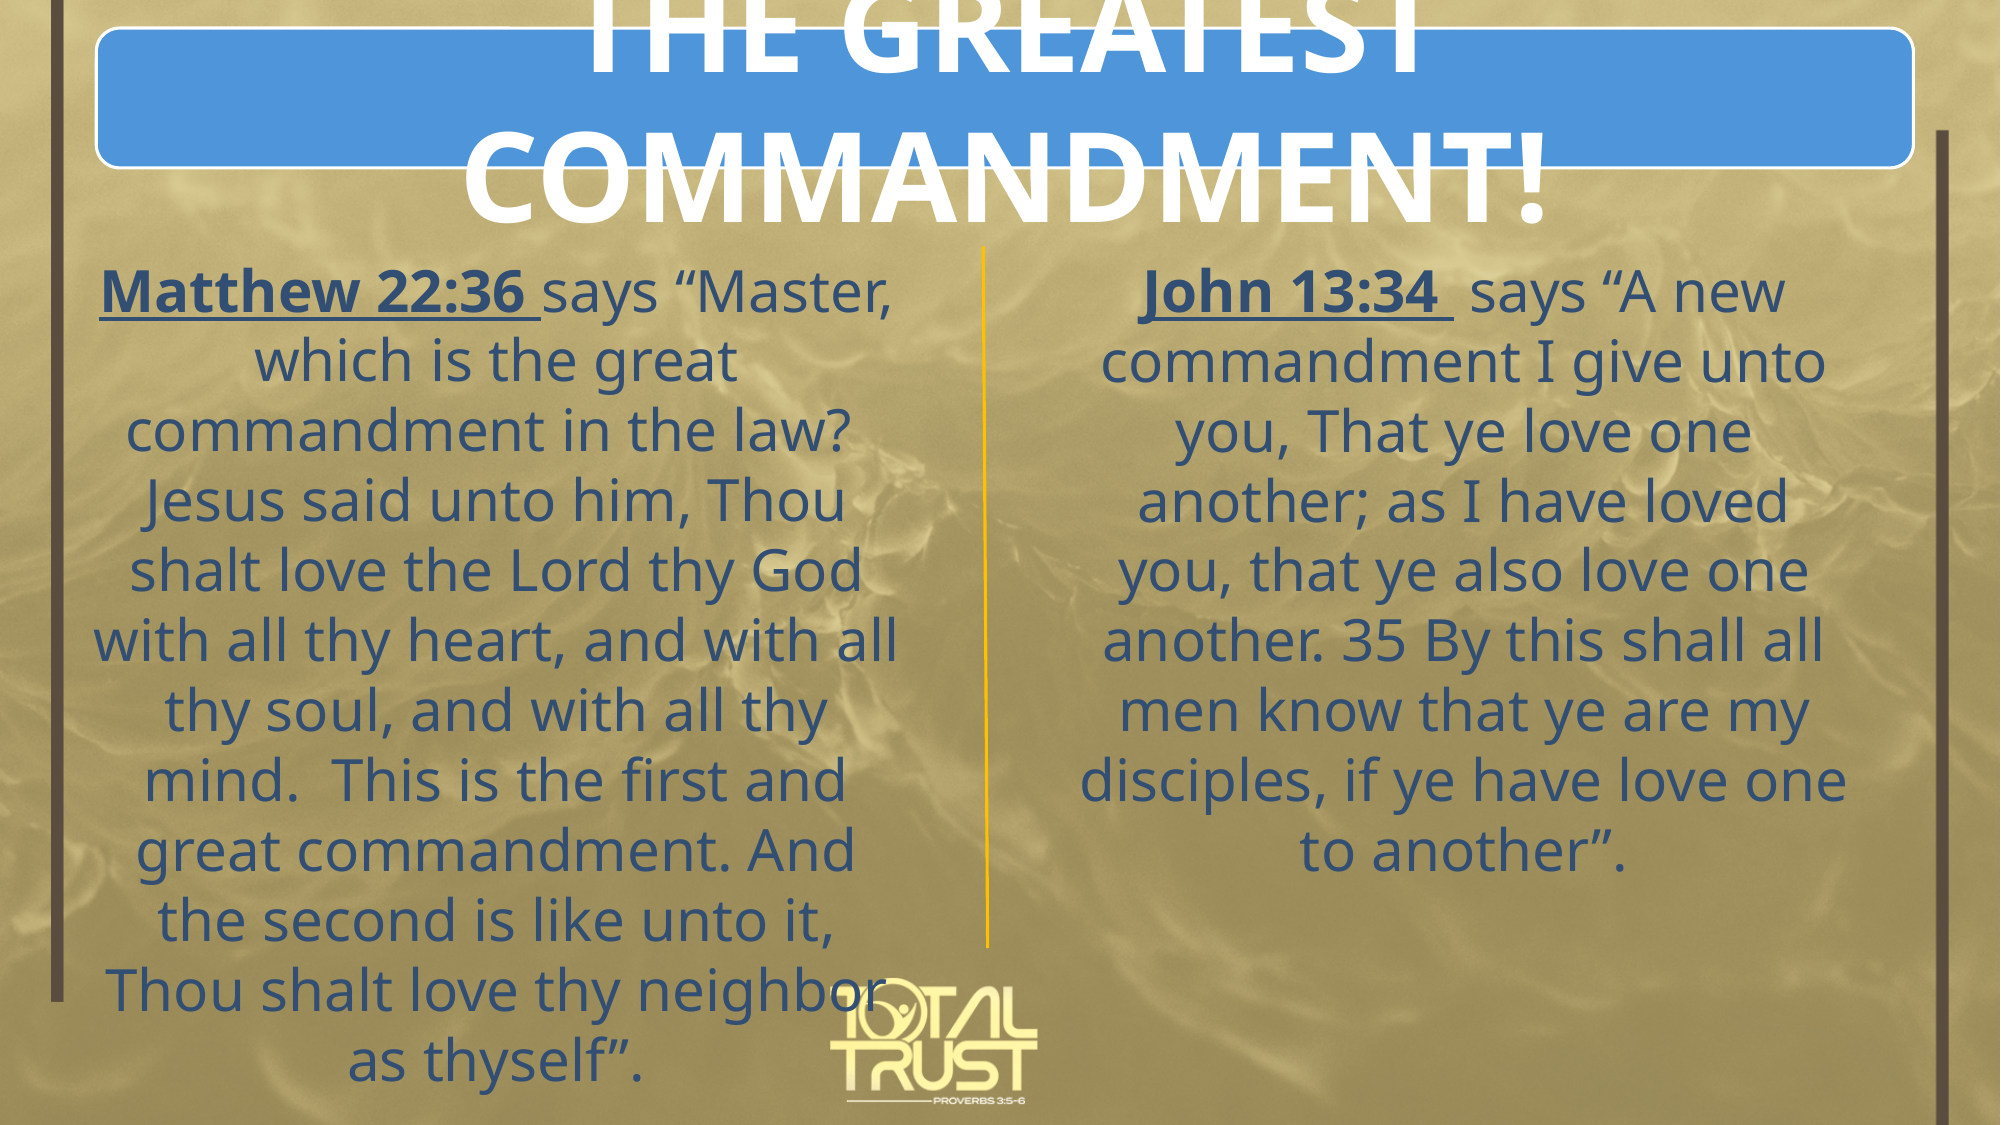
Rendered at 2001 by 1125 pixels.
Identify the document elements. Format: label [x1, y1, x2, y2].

text_box [982, 245, 989, 949]
picture [0, 0, 2000, 1125]
